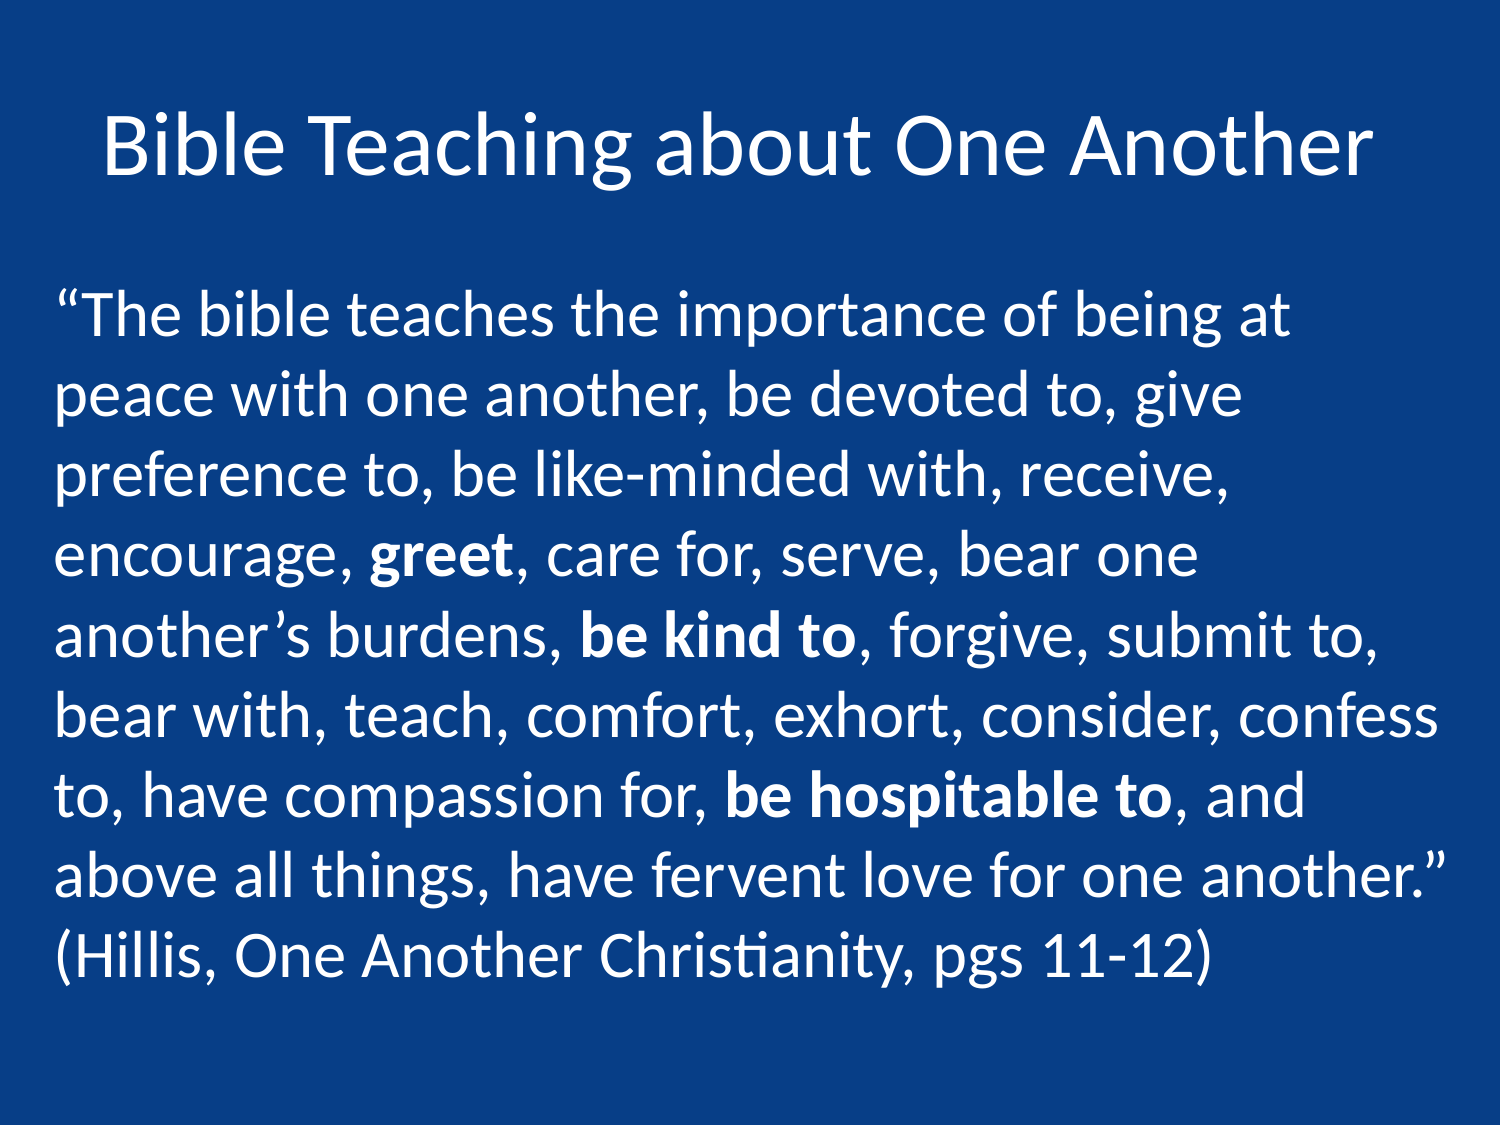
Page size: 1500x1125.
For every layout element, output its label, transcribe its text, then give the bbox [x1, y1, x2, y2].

list “The bible teaches the importance of being at peace with one another, be devoted to, give preference to, be like-minded with, receive, encourage, greet, care for, serve, bear one another’s burdens, be kind to, forgive, submit to, bear with, teach, comfort, exhort, consider, confess to, have compassion for, be hospitable to, and above all things, have fervent love for one another.” (Hillis, One Another Christianity, pgs 11-12) [38, 262, 1467, 1005]
title Bible Teaching about One Another [75, 45, 1425, 233]
